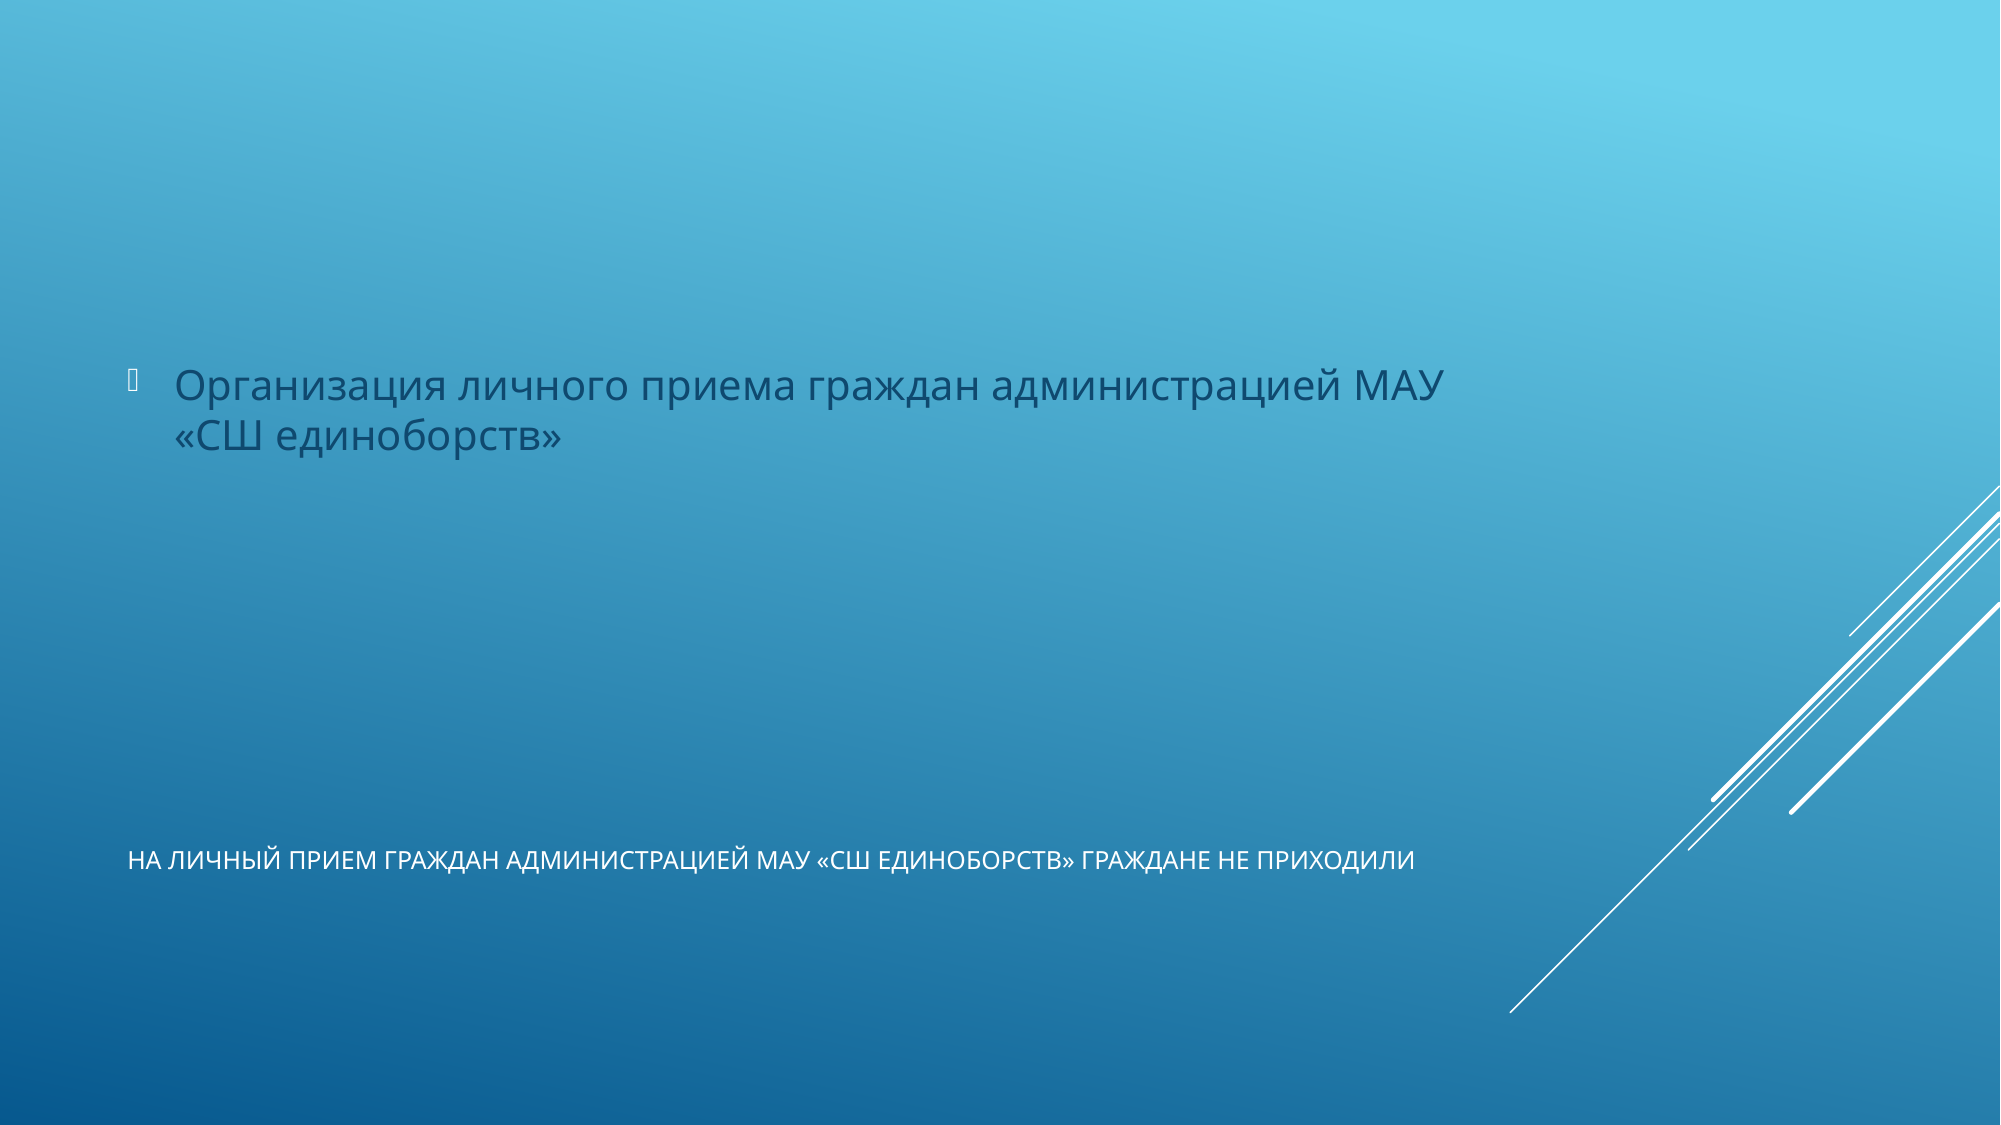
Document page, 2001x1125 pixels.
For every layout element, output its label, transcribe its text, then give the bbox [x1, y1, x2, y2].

title На личный прием граждан администрацией МАУ «СШ единоборств» граждане не приходили [112, 736, 1513, 984]
list Организация личного приема граждан администрацией МАУ «СШ единоборств» [112, 112, 1513, 706]
